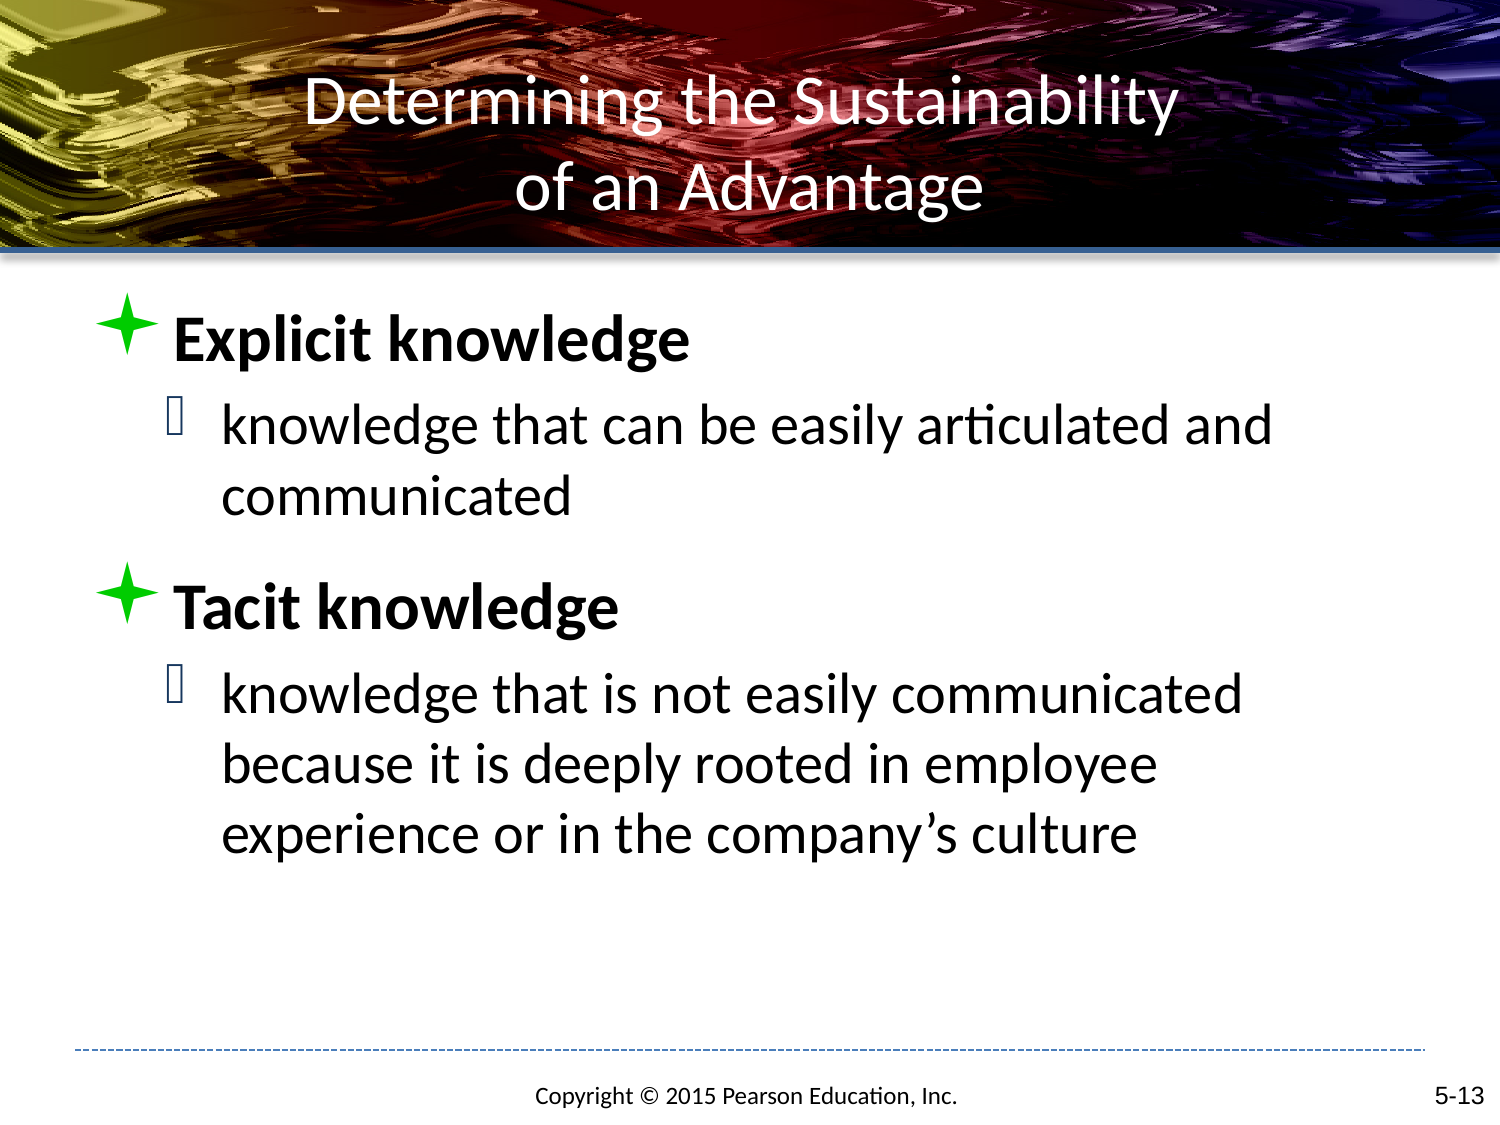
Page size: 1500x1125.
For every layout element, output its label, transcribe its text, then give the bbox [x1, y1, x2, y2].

picture [0, 0, 1500, 247]
title Determining the Sustainability of an Advantage [75, 45, 1425, 233]
list Explicit knowledge knowledge that can be easily articulated and communicated Tacit knowledge knowledge that is not easily communicated because it is deeply rooted in employee experience or in the company’s culture [75, 287, 1425, 1030]
footer Copyright © 2015 Pearson Education, Inc. [506, 1065, 994, 1125]
slide_number 5-13 [1149, 1064, 1500, 1125]
